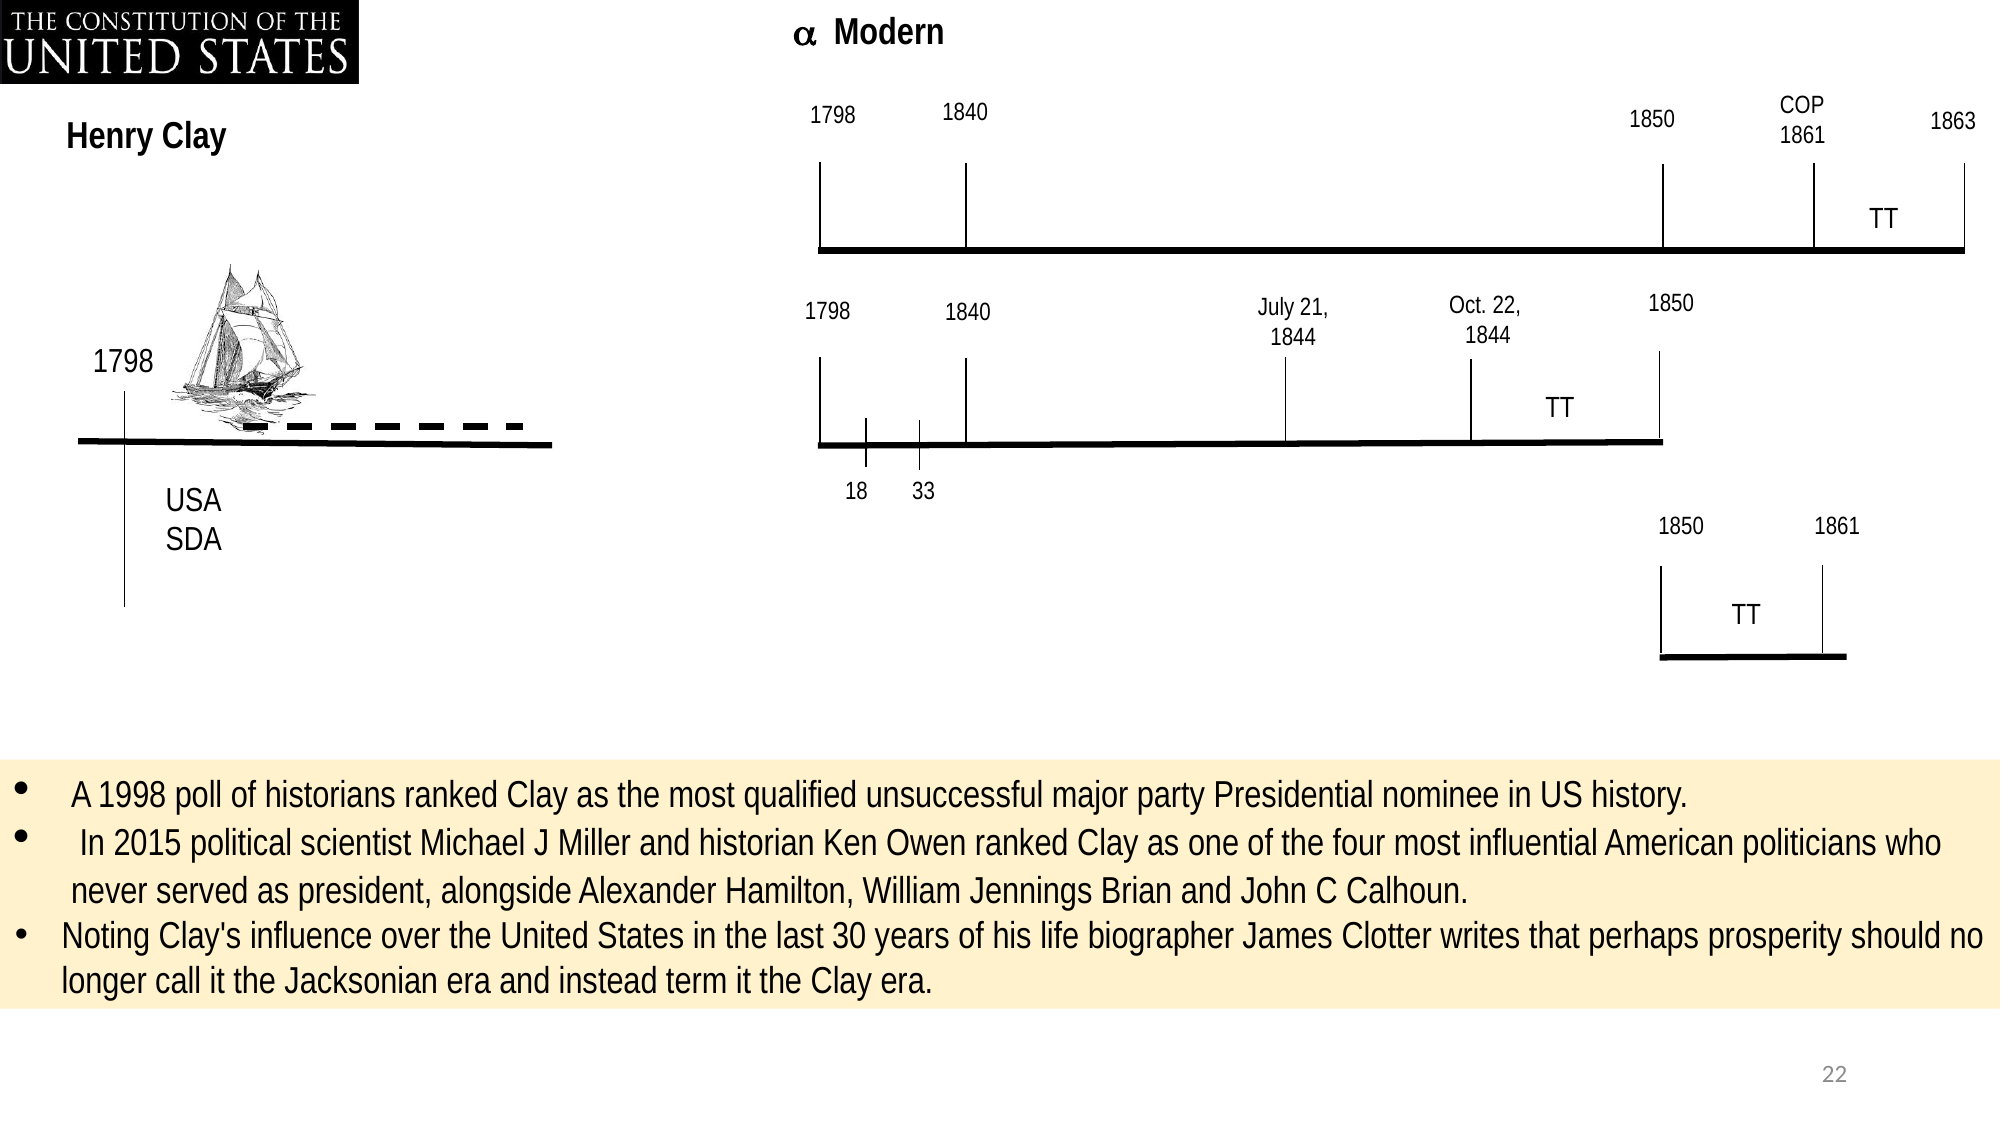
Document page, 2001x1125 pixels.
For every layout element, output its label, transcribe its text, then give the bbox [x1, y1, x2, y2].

picture [0, 0, 359, 84]
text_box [78, 264, 553, 608]
text_box Henry Clay [51, 103, 359, 164]
slide_number 22 [1412, 1042, 1863, 1103]
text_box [778, 0, 2000, 658]
text_box A 1998 poll of historians ranked Clay as the most qualified unsuccessful major party Presidential nominee in US history. In 2015 political scientist Michael J Miller and historian Ken Owen ranked Clay as one of the four most influential American politicians who never served as president, alongside Alexander Hamilton, William Jennings Brian and John C Calhoun. Noting Clay's influence over the United States in the last 30 years of his life biographer James Clotter writes that perhaps prosperity should no longer call it the Jacksonian era and instead term it the Clay era. [0, 759, 2000, 1009]
